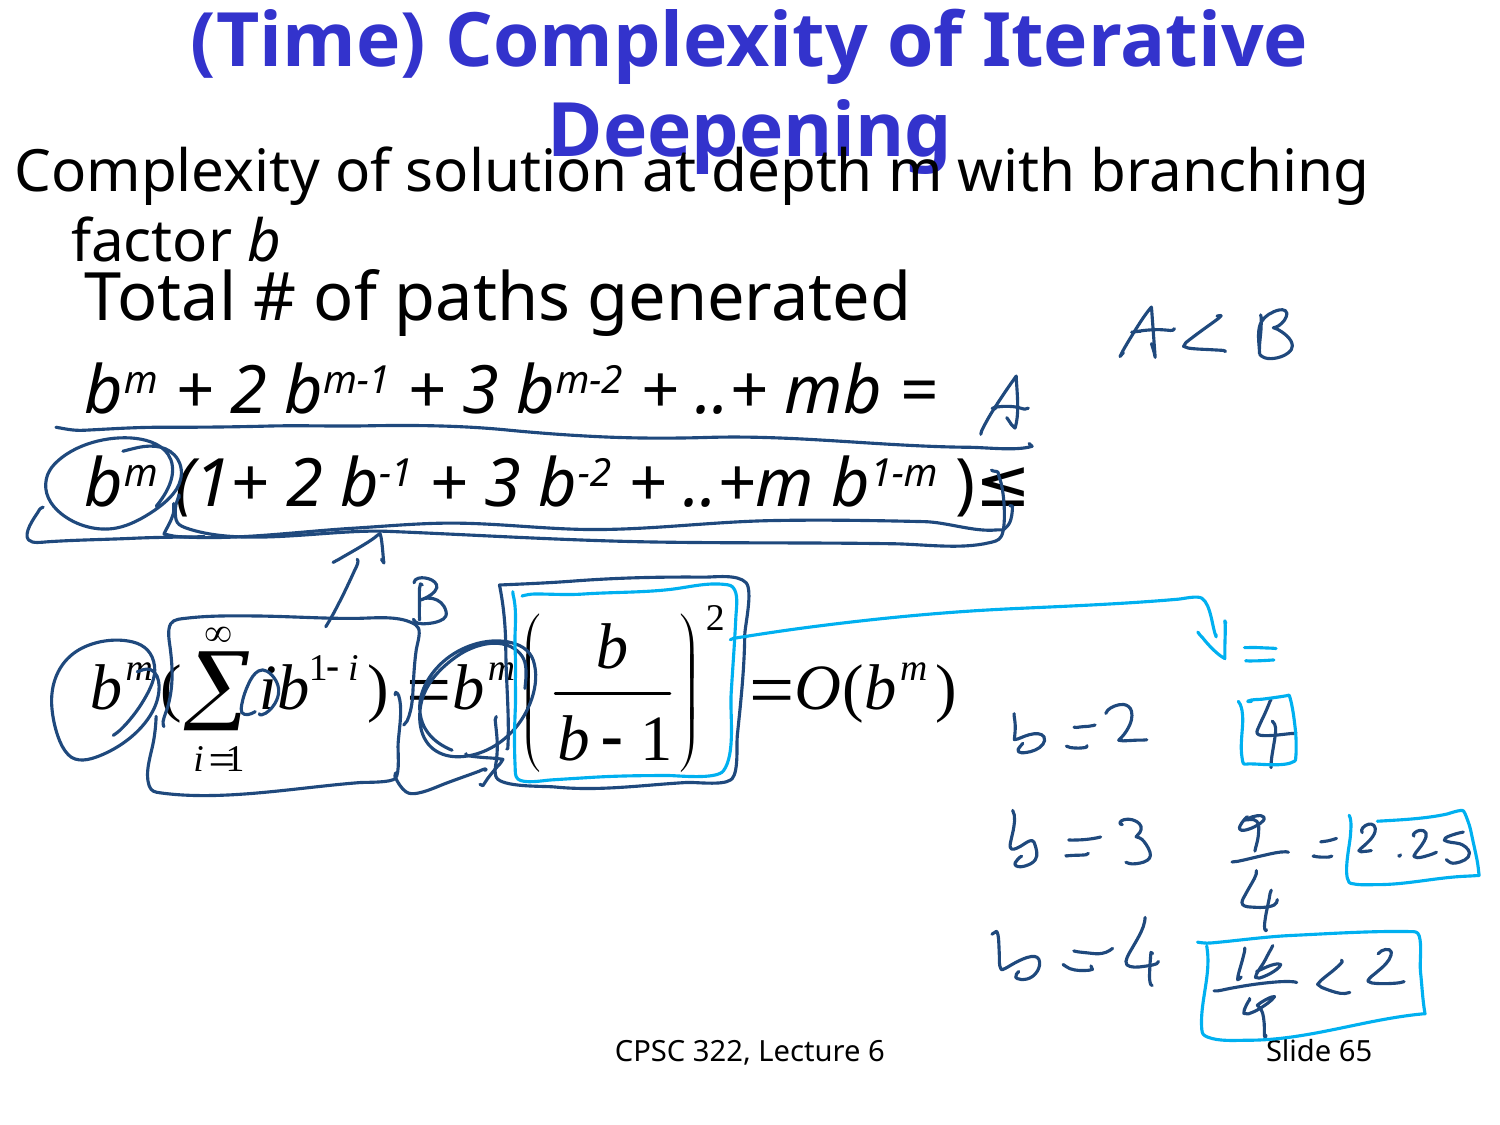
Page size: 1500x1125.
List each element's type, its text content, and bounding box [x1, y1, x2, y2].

title (Time) Complexity of Iterative Deepening [49, 24, 1451, 125]
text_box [497, 735, 520, 783]
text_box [81, 585, 417, 786]
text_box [673, 613, 966, 786]
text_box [335, 585, 418, 620]
slide_number Slide 65 [1074, 1024, 1388, 1101]
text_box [422, 645, 506, 755]
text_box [398, 585, 504, 786]
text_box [747, 585, 966, 634]
text_box Total # of paths generated bm + 2 bm-1 + 3 bm-2 + ..+ mb = bm (1+ 2 b-1 + 3 b-2 + ..+m b1-m )≤ [70, 246, 1500, 539]
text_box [734, 585, 747, 636]
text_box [502, 585, 735, 780]
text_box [537, 639, 743, 786]
footer CPSC 322, Lecture 6 [512, 1024, 988, 1101]
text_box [486, 776, 507, 786]
text_box Complexity of solution at depth m with branching factor b [0, 125, 1500, 220]
